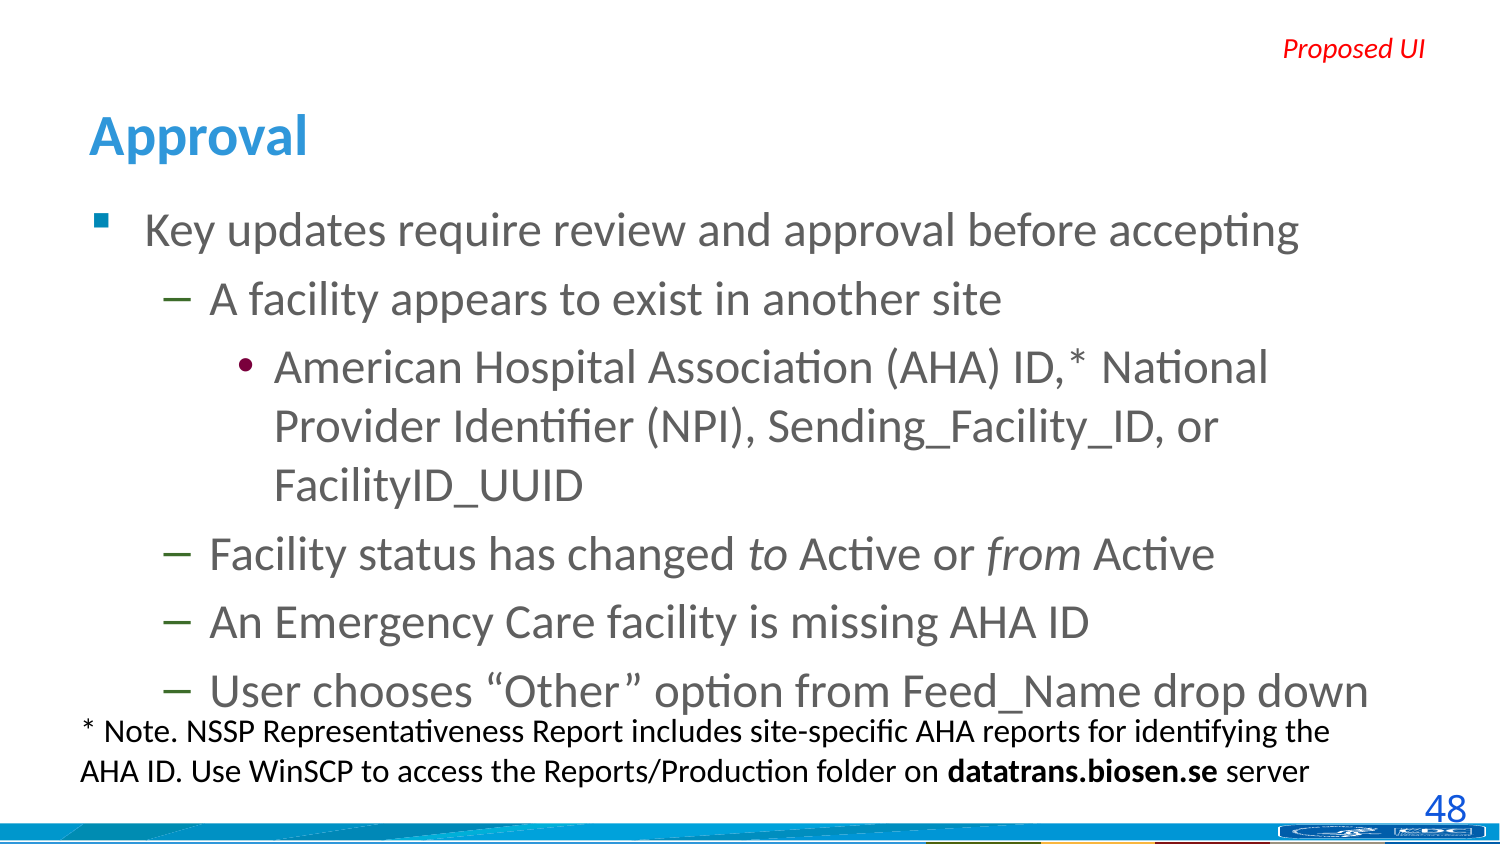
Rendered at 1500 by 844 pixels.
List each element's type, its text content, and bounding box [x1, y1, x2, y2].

text_box * Note. NSSP Representativeness Report includes site-specific AHA reports for identifying the AHA ID. Use WinSCP to access the Reports/Production folder on datatrans.biosen.se server [65, 701, 1407, 797]
list Key updates require review and approval before accepting A facility appears to exist in another site American Hospital Association (AHA) ID,* National Provider Identifier (NPI), Sending_Facility_ID, or FacilityID_UUID Facility status has changed to Active or from Active An Emergency Care facility is missing AHA ID User chooses “Other” option from Feed_Name drop down [75, 190, 1425, 726]
title Approval [75, 33, 1425, 175]
